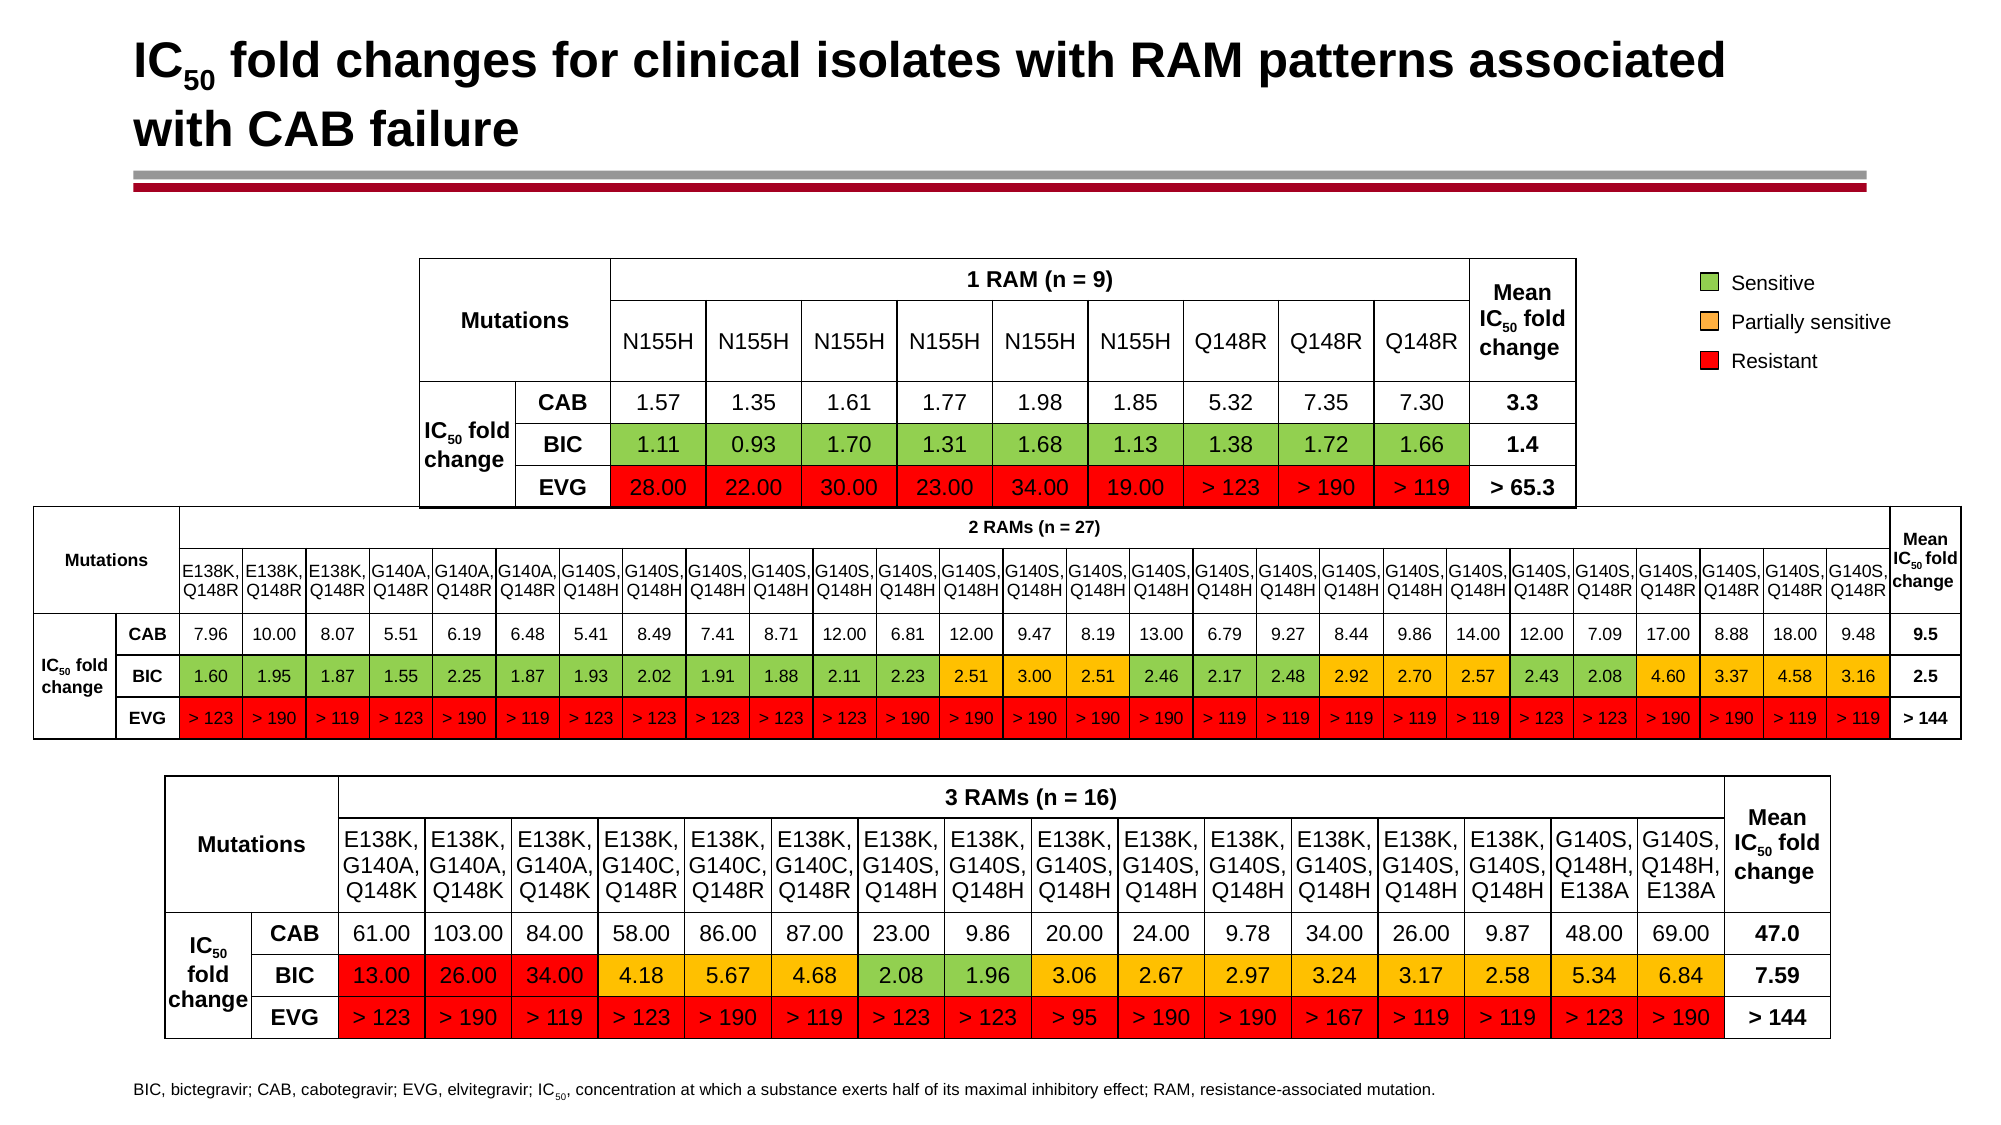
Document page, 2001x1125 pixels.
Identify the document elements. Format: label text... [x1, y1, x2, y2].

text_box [1700, 297, 1867, 336]
table_cell 3.00 [1004, 656, 1066, 696]
table_cell 1.70 [802, 424, 896, 465]
table_cell > 123 [560, 698, 622, 738]
table_cell 1.4 [1470, 424, 1575, 465]
table_cell 0.93 [707, 424, 801, 465]
table_cell > 119 [772, 997, 857, 1038]
table_cell G140S, Q148H [1257, 549, 1319, 613]
table_cell 24.00 [1119, 913, 1204, 954]
table_cell 1.66 [1375, 424, 1469, 465]
table_cell 1.13 [1089, 424, 1183, 465]
table_cell 1.77 [898, 382, 992, 423]
table_cell 5.34 [1552, 955, 1637, 996]
table_cell 2.17 [1194, 656, 1256, 696]
table_cell E138K, G140S, Q148H [1119, 819, 1204, 912]
table_cell > 65.3 [1470, 466, 1575, 506]
table_cell Q148R [1279, 301, 1373, 381]
table_cell 4.60 [1637, 656, 1699, 696]
table_cell G140S, Q148R [1701, 549, 1763, 613]
table_cell 7.41 [687, 614, 749, 654]
table_cell IC50 fold change [420, 382, 515, 506]
table_cell 5.41 [560, 614, 622, 654]
table_cell 5.67 [685, 955, 771, 996]
table_header 1 RAM (n = 9) [611, 259, 1469, 300]
table_cell G140S, Q148H [1004, 549, 1066, 613]
title IC50 fold changes for clinical isolates with RAM patterns associated with CAB failure [133, 27, 1868, 157]
table_cell G140S, Q148H [1320, 549, 1383, 613]
table_cell EVG [252, 997, 338, 1038]
table_cell E138K, Q148R [307, 549, 369, 613]
table_cell EVG [516, 466, 610, 506]
table_cell 9.78 [1205, 913, 1291, 954]
table_cell CAB [117, 614, 179, 654]
list BIC, bictegravir; CAB, cabotegravir; EVG, elvitegravir; IC50, concentration at which a substance exerts half of its maximal inhibitory effect; RAM, resistance-associated mutation. [133, 1081, 1867, 1102]
table_cell G140S, Q148H [1130, 549, 1192, 613]
table_cell 2.97 [1205, 955, 1291, 996]
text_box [1700, 336, 1867, 384]
table_cell > 119 [1827, 698, 1889, 738]
table_cell 1.60 [180, 656, 242, 696]
table_cell > 123 [750, 698, 812, 738]
table_cell N155H [707, 301, 801, 381]
table_cell G140S, Q148H [1067, 549, 1129, 613]
table_cell E138K, G140S, Q148H [1205, 819, 1291, 912]
table_cell > 190 [1130, 698, 1192, 738]
table_cell 6.19 [433, 614, 495, 654]
table_cell 1.85 [1089, 382, 1183, 423]
table_cell > 119 [512, 997, 597, 1038]
table_cell G140S, Q148H, E138A [1638, 819, 1724, 912]
table_cell 2.58 [1465, 955, 1550, 996]
table_cell 8.19 [1067, 614, 1129, 654]
table_cell 28.00 [611, 466, 705, 506]
table_cell > 190 [426, 997, 511, 1038]
table_cell 1.95 [243, 656, 305, 696]
table_cell 2.08 [859, 955, 944, 996]
table_cell 5.51 [370, 614, 432, 654]
table_cell 9.47 [1004, 614, 1066, 654]
table_cell G140S, Q148H [940, 549, 1002, 613]
table_cell 1.87 [307, 656, 369, 696]
table_header Mean IC50 fold change [1725, 777, 1830, 912]
table_cell 2.02 [623, 656, 685, 696]
table_cell > 119 [497, 698, 559, 738]
table_cell 2.48 [1257, 656, 1319, 696]
table_header Mean IC50 fold change [1470, 259, 1575, 381]
table_cell G140S, Q148R [1511, 549, 1573, 613]
table_cell 1.87 [497, 656, 559, 696]
table_cell > 123 [687, 698, 749, 738]
table_cell 2.70 [1384, 656, 1446, 696]
table_cell G140S, Q148H [560, 549, 622, 613]
table_cell G140S, Q148R [1827, 549, 1889, 613]
table_cell 84.00 [512, 913, 597, 954]
table_cell G140S, Q148R [1764, 549, 1826, 613]
table_cell 1.88 [750, 656, 812, 696]
table_cell > 144 [1725, 997, 1830, 1038]
table_cell N155H [993, 301, 1087, 381]
table_cell G140S, Q148R [1574, 549, 1636, 613]
table_cell 8.44 [1320, 614, 1383, 654]
table_cell E138K, G140S, Q148H [1379, 819, 1464, 912]
table_cell BIC [516, 424, 610, 465]
table_cell 17.00 [1637, 614, 1699, 654]
table_cell E138K, Q148R [243, 549, 305, 613]
table_cell N155H [898, 301, 992, 381]
table_cell N155H [1089, 301, 1183, 381]
table_cell > 123 [859, 997, 944, 1038]
table_cell > 167 [1292, 997, 1377, 1038]
table_cell > 119 [1257, 698, 1319, 738]
table_cell > 190 [877, 698, 939, 738]
table_cell E138K, G140C, Q148R [772, 819, 857, 912]
table_cell 1.68 [993, 424, 1087, 465]
table_cell 6.48 [497, 614, 559, 654]
table_cell 1.31 [898, 424, 992, 465]
table_cell EVG [117, 698, 179, 738]
table_cell IC50 fold change [34, 614, 115, 738]
table_cell 26.00 [1379, 913, 1464, 954]
table_cell G140S, Q148H [623, 549, 685, 613]
table_cell 2.51 [940, 656, 1002, 696]
table_cell E138K, G140S, Q148H [1032, 819, 1117, 912]
table_cell E138K, G140S, Q148H [1292, 819, 1377, 912]
table_cell 9.48 [1827, 614, 1889, 654]
table_cell > 119 [1379, 997, 1464, 1038]
table_cell G140S, Q148R [1637, 549, 1699, 613]
table_cell > 190 [243, 698, 305, 738]
table_cell G140S, Q148H [877, 549, 939, 613]
table_cell 2.11 [814, 656, 876, 696]
table_cell 47.0 [1725, 913, 1830, 954]
table_cell 7.35 [1279, 382, 1373, 423]
table_cell 1.72 [1279, 424, 1373, 465]
table_cell > 119 [1375, 466, 1469, 506]
table_cell 1.38 [1184, 424, 1278, 465]
table_cell 2.23 [877, 656, 939, 696]
table_cell G140S, Q148H [1384, 549, 1446, 613]
table_cell E138K, G140C, Q148R [685, 819, 771, 912]
table_cell 13.00 [339, 955, 424, 996]
table_cell E138K, G140S, Q148H [945, 819, 1031, 912]
table_cell 4.68 [772, 955, 857, 996]
table_cell 1.11 [611, 424, 705, 465]
table_cell > 123 [1511, 698, 1573, 738]
table_cell 34.00 [512, 955, 597, 996]
table_cell 87.00 [772, 913, 857, 954]
table_cell > 144 [1891, 698, 1960, 738]
table_cell > 119 [1465, 997, 1550, 1038]
table_cell 23.00 [859, 913, 944, 954]
table_cell > 95 [1032, 997, 1117, 1038]
table_cell 19.00 [1089, 466, 1183, 506]
table_cell 9.86 [945, 913, 1031, 954]
table_cell > 190 [1067, 698, 1129, 738]
table_cell BIC [117, 656, 179, 696]
table_cell > 123 [945, 997, 1031, 1038]
table_cell G140S, Q148H [687, 549, 749, 613]
table_cell 7.59 [1725, 955, 1830, 996]
table_cell E138K, G140S, Q148H [859, 819, 944, 912]
table_header Mean IC50 fold change [1891, 507, 1960, 613]
table_cell 86.00 [685, 913, 771, 954]
table_cell 14.00 [1447, 614, 1509, 654]
table_cell 23.00 [898, 466, 992, 506]
table_cell > 190 [433, 698, 495, 738]
table_cell > 190 [1637, 698, 1699, 738]
table_cell > 190 [1279, 466, 1373, 506]
table_cell G140A, Q148R [370, 549, 432, 613]
table_cell E138K, G140A, Q148K [512, 819, 597, 912]
table_cell > 123 [623, 698, 685, 738]
table_cell G140S, Q148H [814, 549, 876, 613]
table_cell 9.86 [1384, 614, 1446, 654]
table_cell > 119 [1320, 698, 1383, 738]
table_cell 7.09 [1574, 614, 1636, 654]
table_cell Q148R [1375, 301, 1469, 381]
table_cell 8.88 [1701, 614, 1763, 654]
table_cell 2.25 [433, 656, 495, 696]
table_cell 7.30 [1375, 382, 1469, 423]
table_cell > 123 [1184, 466, 1278, 506]
table_cell IC50 fold change [166, 913, 251, 1038]
table_header 3 RAMs (n = 16) [339, 777, 1724, 817]
table_cell 2.43 [1511, 656, 1573, 696]
table_cell 6.79 [1194, 614, 1256, 654]
table_header 2 RAMs (n = 27) [180, 507, 1889, 548]
table_cell G140S, Q148H [750, 549, 812, 613]
table_cell 2.67 [1119, 955, 1204, 996]
table_cell 4.58 [1764, 656, 1826, 696]
table_cell 2.08 [1574, 656, 1636, 696]
table_cell > 123 [1552, 997, 1637, 1038]
table_cell E138K, Q148R [180, 549, 242, 613]
table_cell 1.91 [687, 656, 749, 696]
table_cell > 123 [1574, 698, 1636, 738]
table_cell 7.96 [180, 614, 242, 654]
table_cell 3.16 [1827, 656, 1889, 696]
table_cell G140S, Q148H [1194, 549, 1256, 613]
table_cell > 190 [940, 698, 1002, 738]
table_cell 22.00 [707, 466, 801, 506]
table_cell 6.84 [1638, 955, 1724, 996]
table_cell 12.00 [1511, 614, 1573, 654]
table_header Mutations [34, 507, 179, 613]
table_cell 61.00 [339, 913, 424, 954]
table_cell E138K, G140A, Q148K [339, 819, 424, 912]
table_cell > 119 [1194, 698, 1256, 738]
table_cell > 190 [1638, 997, 1724, 1038]
table_cell 2.92 [1320, 656, 1383, 696]
table_cell 30.00 [802, 466, 896, 506]
table_cell 26.00 [426, 955, 511, 996]
table_cell BIC [252, 955, 338, 996]
table_cell 20.00 [1032, 913, 1117, 954]
table_cell > 123 [814, 698, 876, 738]
table_cell 8.07 [307, 614, 369, 654]
table_cell 1.93 [560, 656, 622, 696]
table_cell > 119 [1764, 698, 1826, 738]
table_cell > 119 [307, 698, 369, 738]
table_cell E138K, G140A, Q148K [426, 819, 511, 912]
table_cell 34.00 [1292, 913, 1377, 954]
table_cell 5.32 [1184, 382, 1278, 423]
table_cell 69.00 [1638, 913, 1724, 954]
table_cell > 119 [1384, 698, 1446, 738]
table_cell 2.5 [1891, 656, 1960, 696]
table_cell 3.37 [1701, 656, 1763, 696]
table_cell N155H [802, 301, 896, 381]
table_cell > 190 [1004, 698, 1066, 738]
table_cell 3.17 [1379, 955, 1464, 996]
table_cell 9.87 [1465, 913, 1550, 954]
table_cell E138K, G140C, Q148R [599, 819, 684, 912]
table_cell 8.49 [623, 614, 685, 654]
table_cell CAB [516, 382, 610, 423]
table_cell > 123 [180, 698, 242, 738]
table_cell 3.3 [1470, 382, 1575, 423]
table_cell G140S, Q148H, E138A [1552, 819, 1637, 912]
table_cell 12.00 [940, 614, 1002, 654]
table_cell N155H [611, 301, 705, 381]
table_cell 58.00 [599, 913, 684, 954]
table_cell 9.27 [1257, 614, 1319, 654]
table_cell G140A, Q148R [497, 549, 559, 613]
table_cell 13.00 [1130, 614, 1192, 654]
table_cell 1.55 [370, 656, 432, 696]
table_header Mutations [166, 777, 338, 912]
table_cell 1.98 [993, 382, 1087, 423]
table_cell 2.46 [1130, 656, 1192, 696]
table_cell > 190 [685, 997, 771, 1038]
table_cell 34.00 [993, 466, 1087, 506]
table_cell 6.81 [877, 614, 939, 654]
table_cell 1.61 [802, 382, 896, 423]
table_cell 1.96 [945, 955, 1031, 996]
table_cell 9.5 [1891, 614, 1960, 654]
table_cell 1.35 [707, 382, 801, 423]
table_cell G140A, Q148R [433, 549, 495, 613]
table_cell > 190 [1205, 997, 1291, 1038]
table_cell 3.24 [1292, 955, 1377, 996]
table_cell 2.51 [1067, 656, 1129, 696]
table_cell 8.71 [750, 614, 812, 654]
table_cell > 119 [1447, 698, 1509, 738]
table_cell Q148R [1184, 301, 1278, 381]
table_cell 4.18 [599, 955, 684, 996]
table_cell 10.00 [243, 614, 305, 654]
table_cell > 123 [599, 997, 684, 1038]
table_cell E138K, G140S, Q148H [1465, 819, 1550, 912]
table_cell 103.00 [426, 913, 511, 954]
table_cell 18.00 [1764, 614, 1826, 654]
table_header Mutations [420, 259, 610, 381]
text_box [1700, 258, 1867, 296]
table_cell 48.00 [1552, 913, 1637, 954]
table_cell > 123 [339, 997, 424, 1038]
table_cell 1.57 [611, 382, 705, 423]
table_cell > 190 [1701, 698, 1763, 738]
table_cell CAB [252, 913, 338, 954]
table_cell 2.57 [1447, 656, 1509, 696]
table_cell 3.06 [1032, 955, 1117, 996]
table_cell > 123 [370, 698, 432, 738]
table_cell > 190 [1119, 997, 1204, 1038]
table_cell 12.00 [814, 614, 876, 654]
table_cell G140S, Q148H [1447, 549, 1509, 613]
